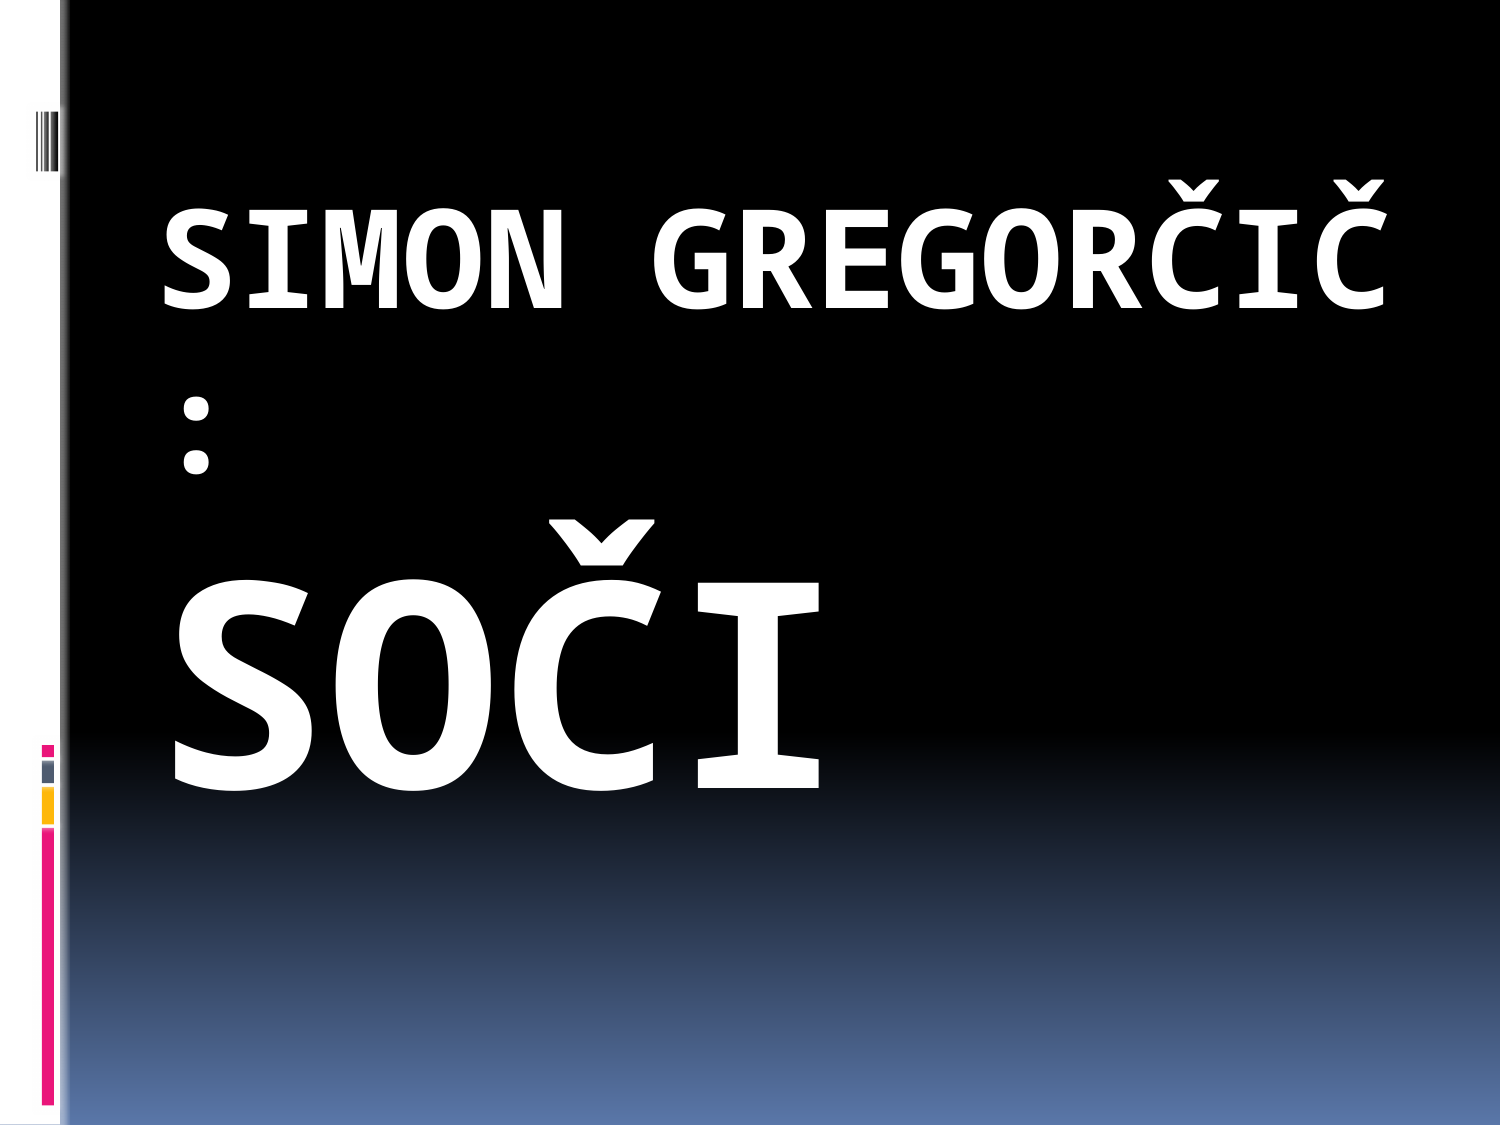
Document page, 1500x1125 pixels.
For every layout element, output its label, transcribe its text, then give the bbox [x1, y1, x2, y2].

title SIMON GREGORČIČ : SOČI [140, 164, 1416, 488]
